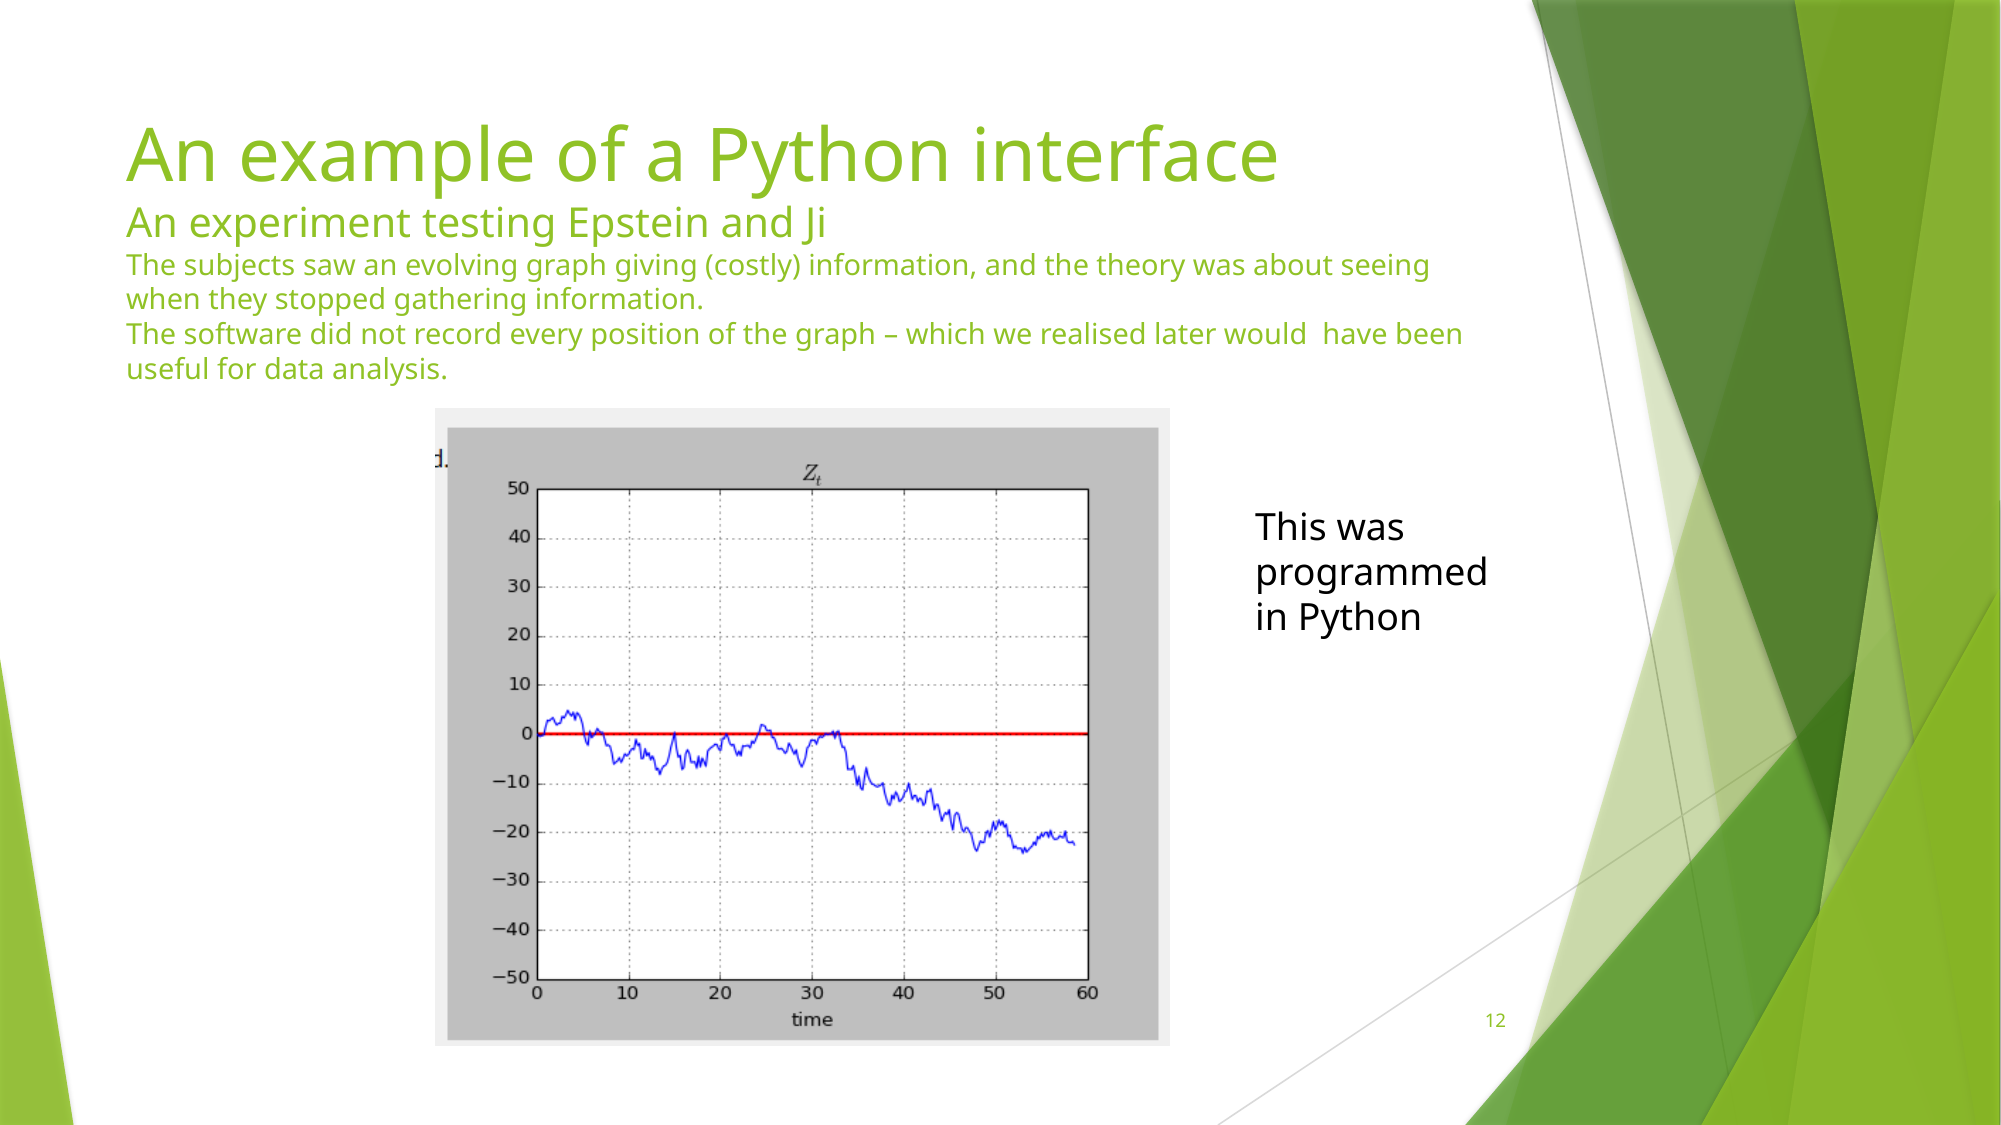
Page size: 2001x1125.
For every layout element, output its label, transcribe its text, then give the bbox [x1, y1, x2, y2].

title An example of a Python interface An experiment testing Epstein and Ji The subjects saw an evolving graph giving (costly) information, and the theory was about seeing when they stopped gathering information. The software did not record every position of the graph – which we realised later would have been useful for data analysis. [111, 99, 1522, 396]
slide_number 12 [1409, 991, 1522, 1051]
text_box This was programmed in Python [1240, 495, 1506, 646]
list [434, 408, 1170, 1047]
